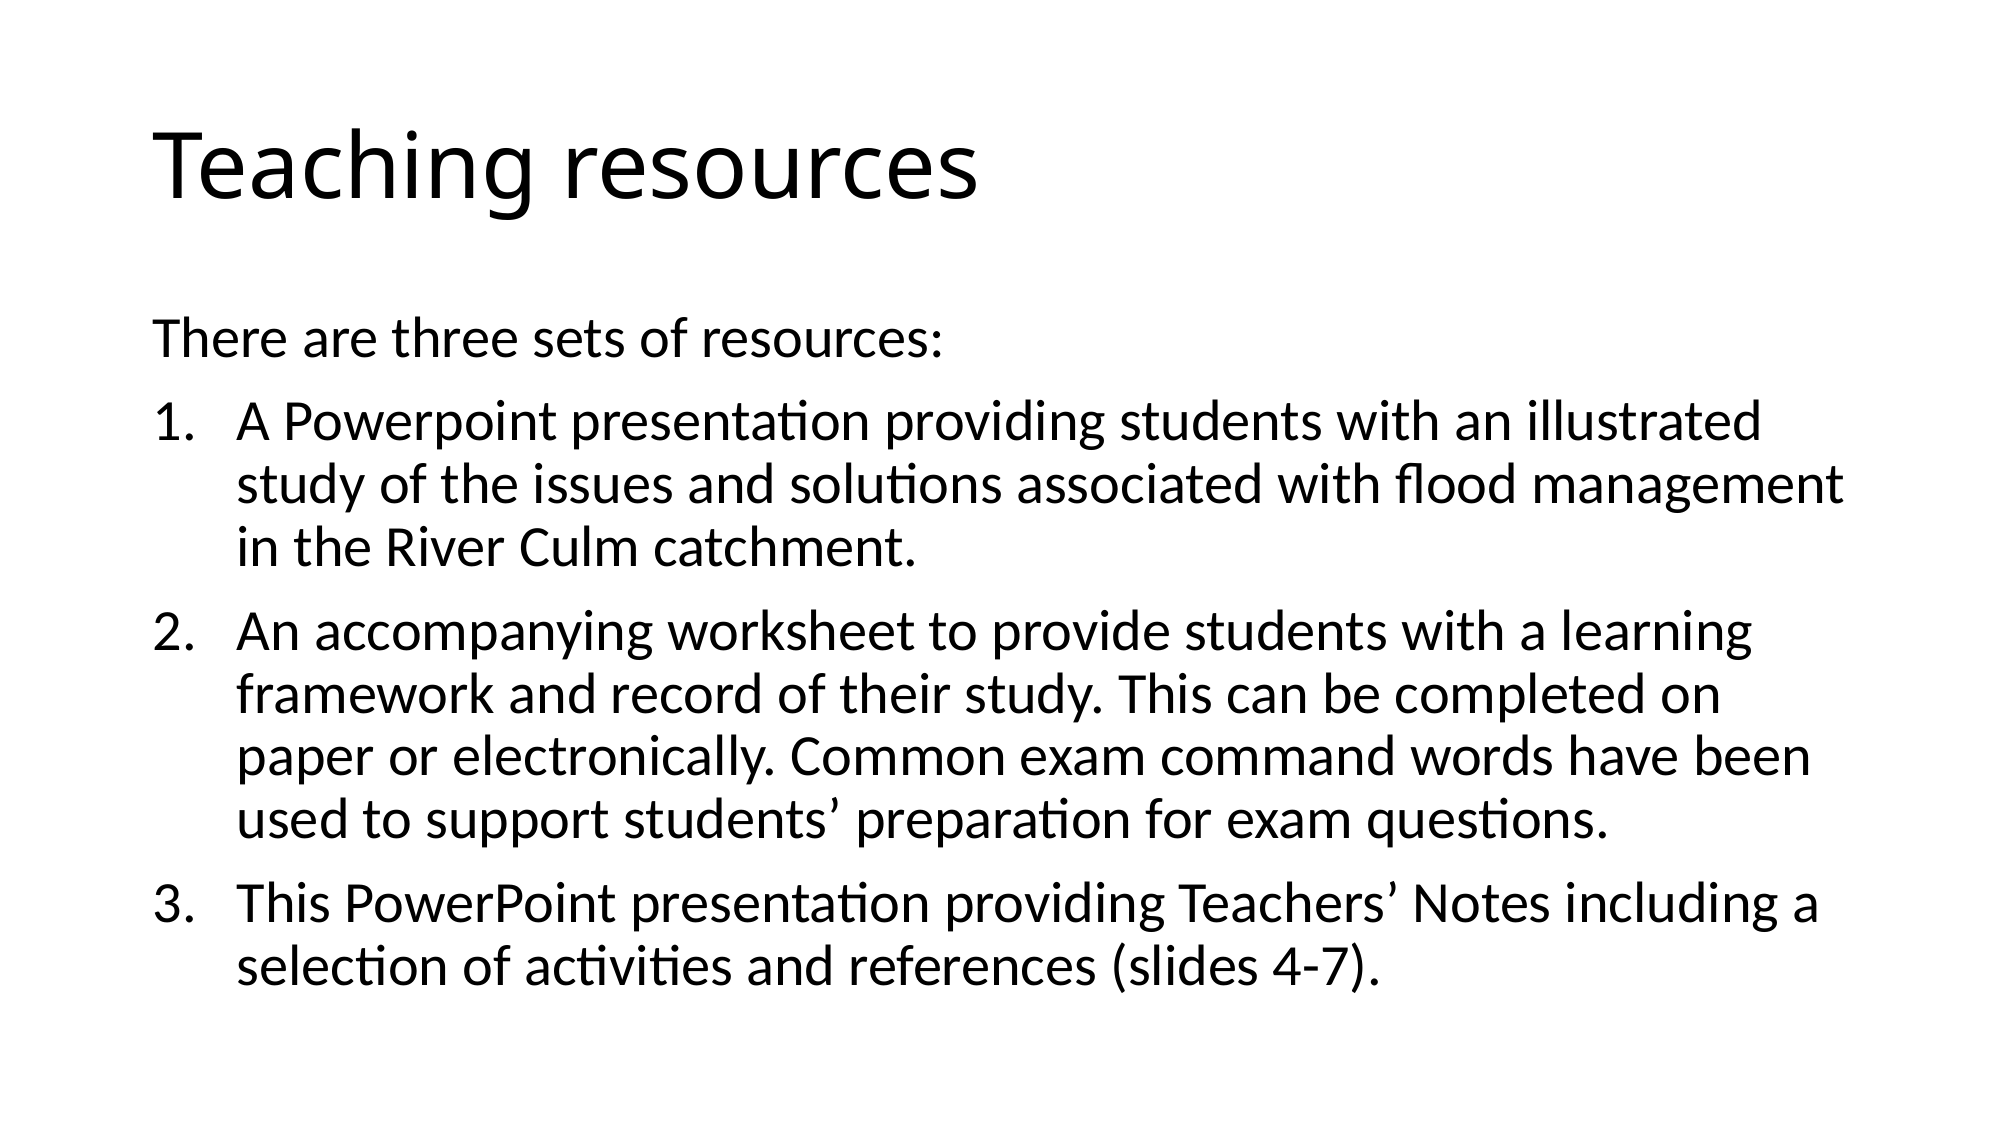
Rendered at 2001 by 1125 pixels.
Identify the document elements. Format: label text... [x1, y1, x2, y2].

title Teaching resources [137, 59, 1863, 278]
list There are three sets of resources: A Powerpoint presentation providing students with an illustrated study of the issues and solutions associated with flood management in the River Culm catchment. An accompanying worksheet to provide students with a learning framework and record of their study. This can be completed on paper or electronically. Common exam command words have been used to support students’ preparation for exam questions. This PowerPoint presentation providing Teachers’ Notes including a selection of activities and references (slides 4-7). [137, 299, 1863, 1014]
